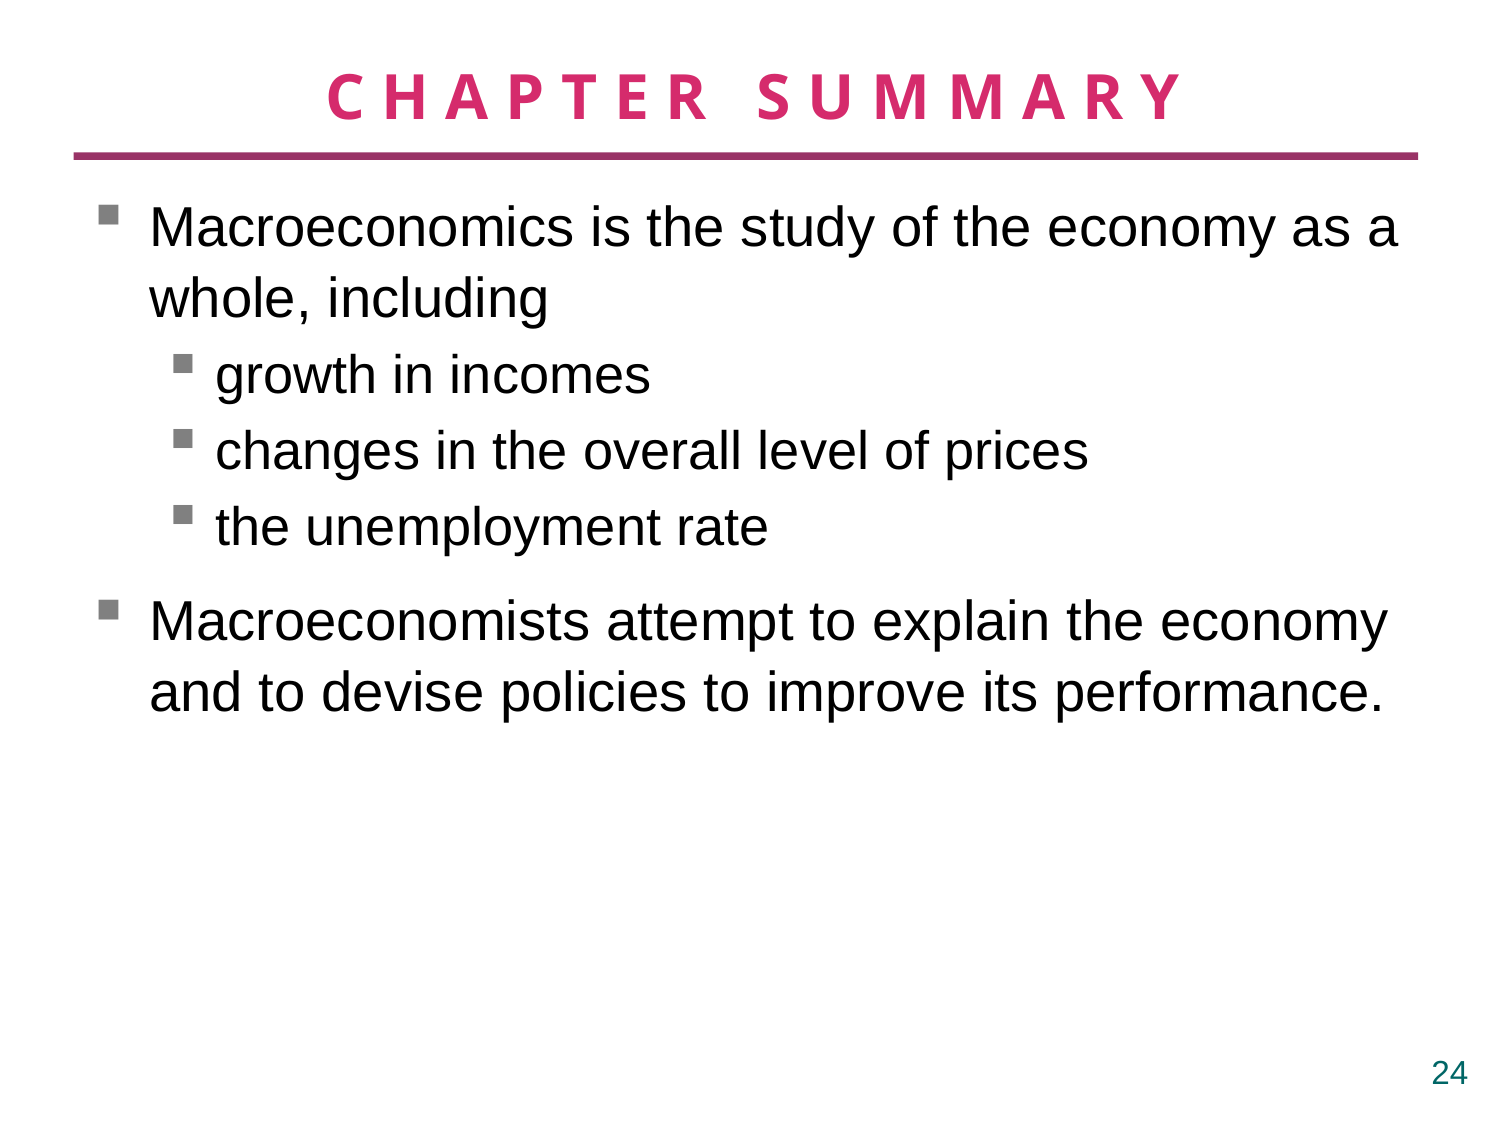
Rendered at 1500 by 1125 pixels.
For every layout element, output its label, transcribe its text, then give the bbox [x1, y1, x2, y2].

text_box [72, 150, 1420, 162]
title CHAPTER SUMMARY [76, 46, 1430, 139]
list Macroeconomics is the study of the economy as a whole, including growth in incomes changes in the overall level of prices the unemployment rate Macroeconomists attempt to explain the economy and to devise policies to improve its performance. [78, 179, 1425, 1033]
text_box 23 [1386, 1051, 1469, 1100]
